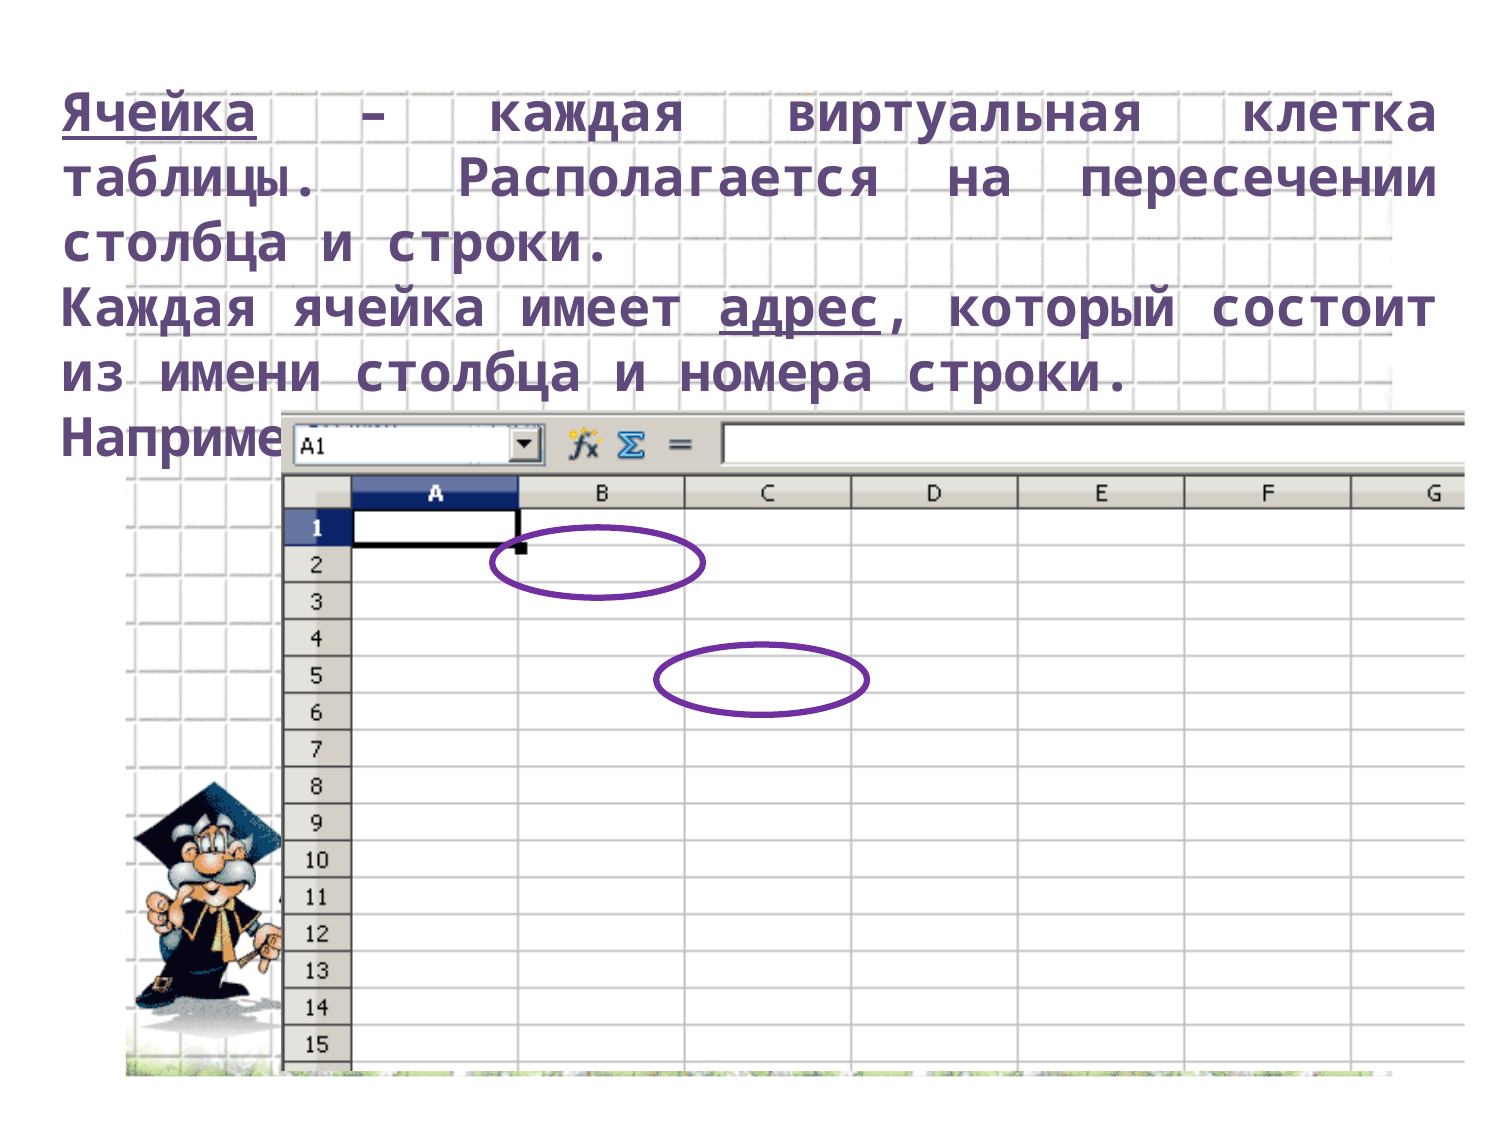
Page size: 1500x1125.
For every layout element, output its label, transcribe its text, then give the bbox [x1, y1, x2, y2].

text_box Ячейка – каждая виртуальная клетка таблицы. Располагается на пересечении столбца и строки. Каждая ячейка имеет адрес, который состоит из имени столбца и номера строки. Например, В2, С5 и т.д. [46, 70, 1454, 475]
picture [0, 0, 1500, 1125]
